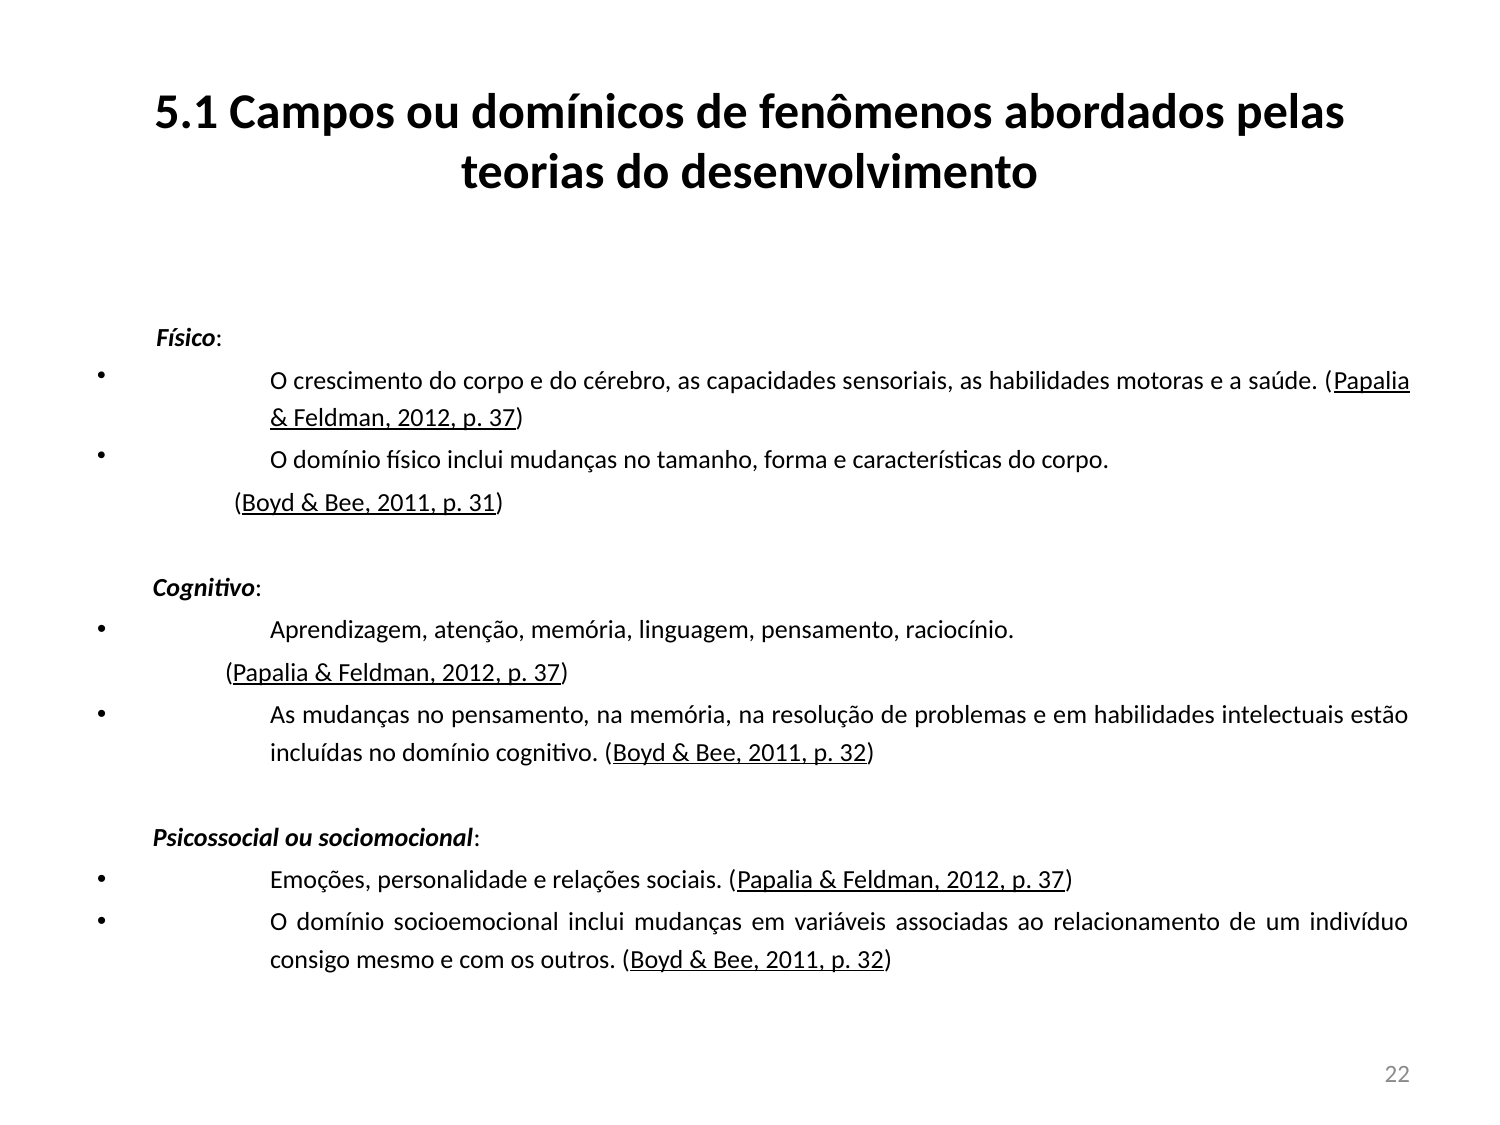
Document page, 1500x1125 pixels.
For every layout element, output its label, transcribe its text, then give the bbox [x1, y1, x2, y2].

list Físico: O crescimento do corpo e do cérebro, as capacidades sensoriais, as habilidades motoras e a saúde. (Papalia & Feldman, 2012, p. 37) O domínio físico inclui mudanças no tamanho, forma e características do corpo. (Boyd & Bee, 2011, p. 31) Cognitivo: Aprendizagem, atenção, memória, linguagem, pensamento, raciocínio. (Papalia & Feldman, 2012, p. 37) As mudanças no pensamento, na memória, na resolução de problemas e em habilidades intelectuais estão incluídas no domínio cognitivo. (Boyd & Bee, 2011, p. 32) Psicossocial ou sociomocional: Emoções, personalidade e relações sociais. (Papalia & Feldman, 2012, p. 37) O domínio socioemocional inclui mudanças em variáveis associadas ao relacionamento de um indivíduo consigo mesmo e com os outros. (Boyd & Bee, 2011, p. 32) [75, 262, 1425, 1005]
slide_number 22 [1074, 1042, 1425, 1103]
title 5.1 Campos ou domínicos de fenômenos abordados pelas teorias do desenvolvimento [75, 45, 1425, 233]
